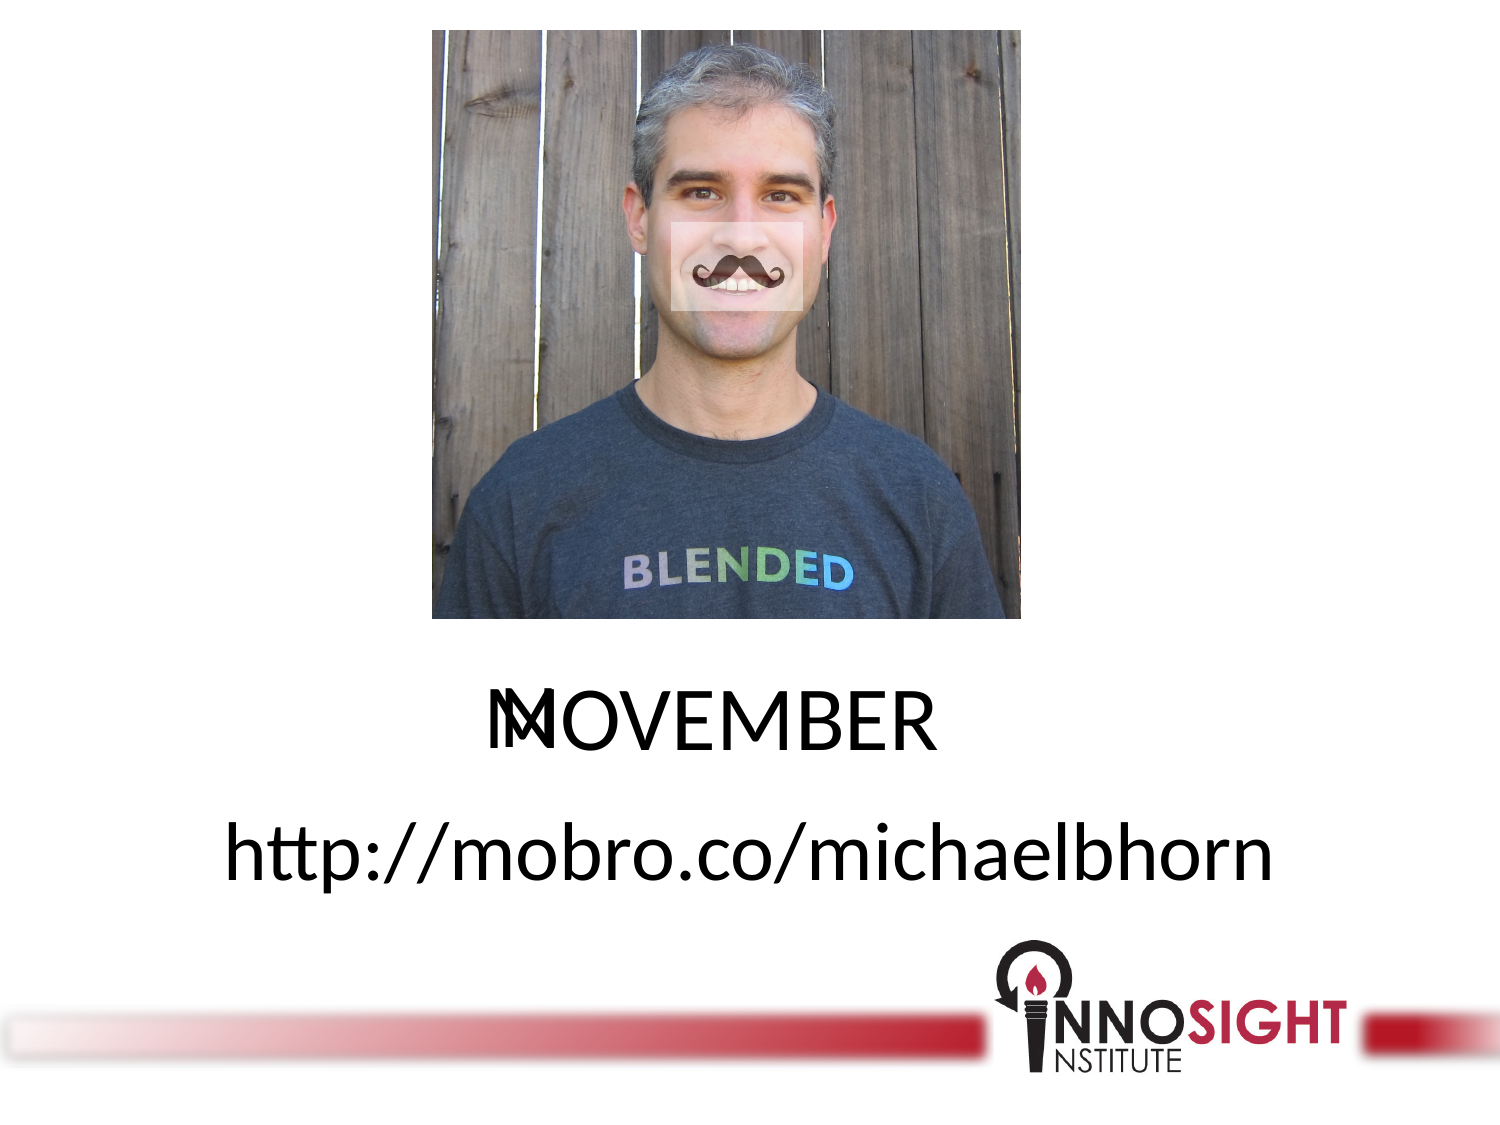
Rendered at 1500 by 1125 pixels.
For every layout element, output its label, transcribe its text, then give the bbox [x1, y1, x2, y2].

text_box http://mobro.co/michaelbhorn [0, 789, 1500, 905]
text_box M [468, 649, 539, 775]
picture [671, 221, 804, 311]
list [191, 30, 1262, 619]
text_box OVEMBER [0, 651, 1500, 776]
picture [994, 940, 1347, 1082]
text_box N [484, 648, 555, 774]
